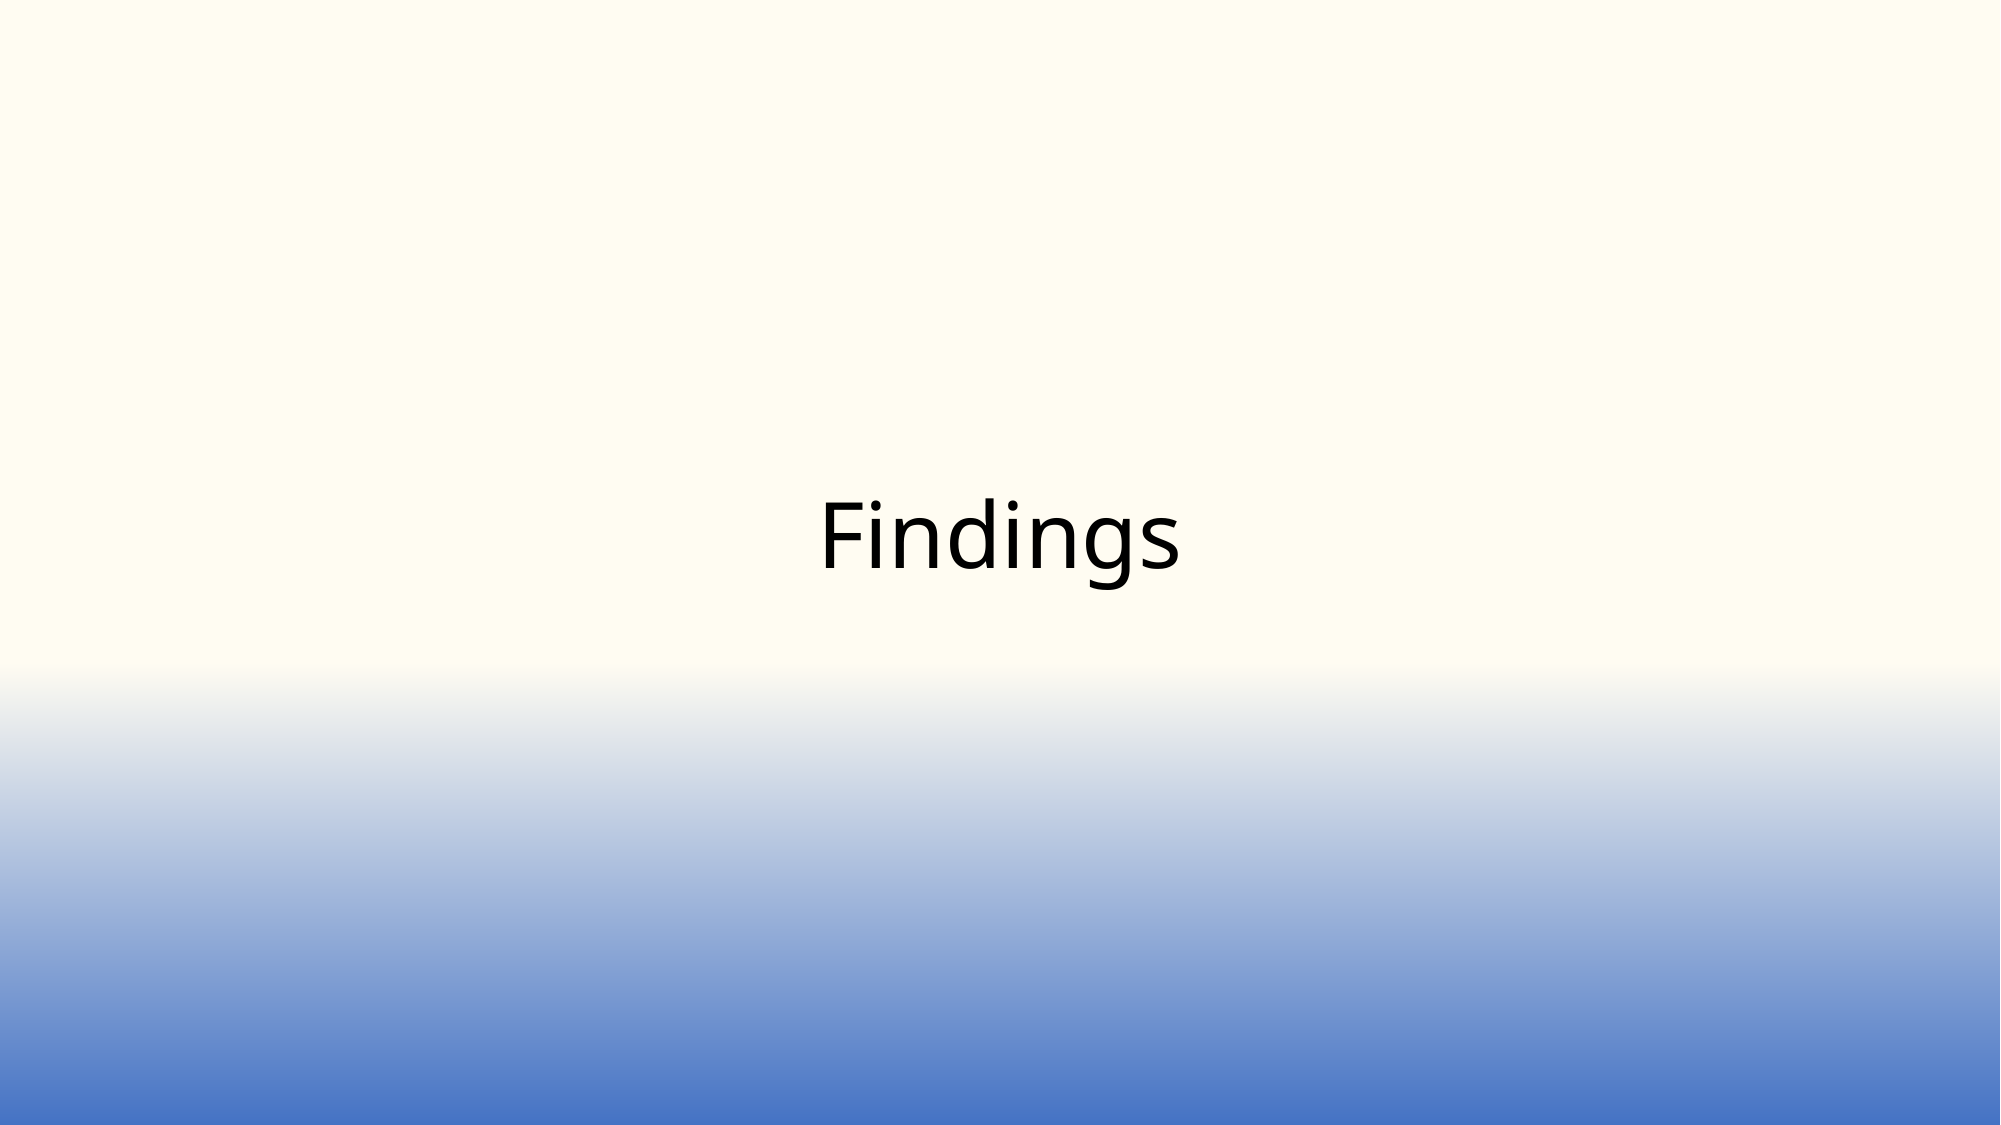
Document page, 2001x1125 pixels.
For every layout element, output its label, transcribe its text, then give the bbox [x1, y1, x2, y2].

title Findings [438, 430, 1561, 647]
